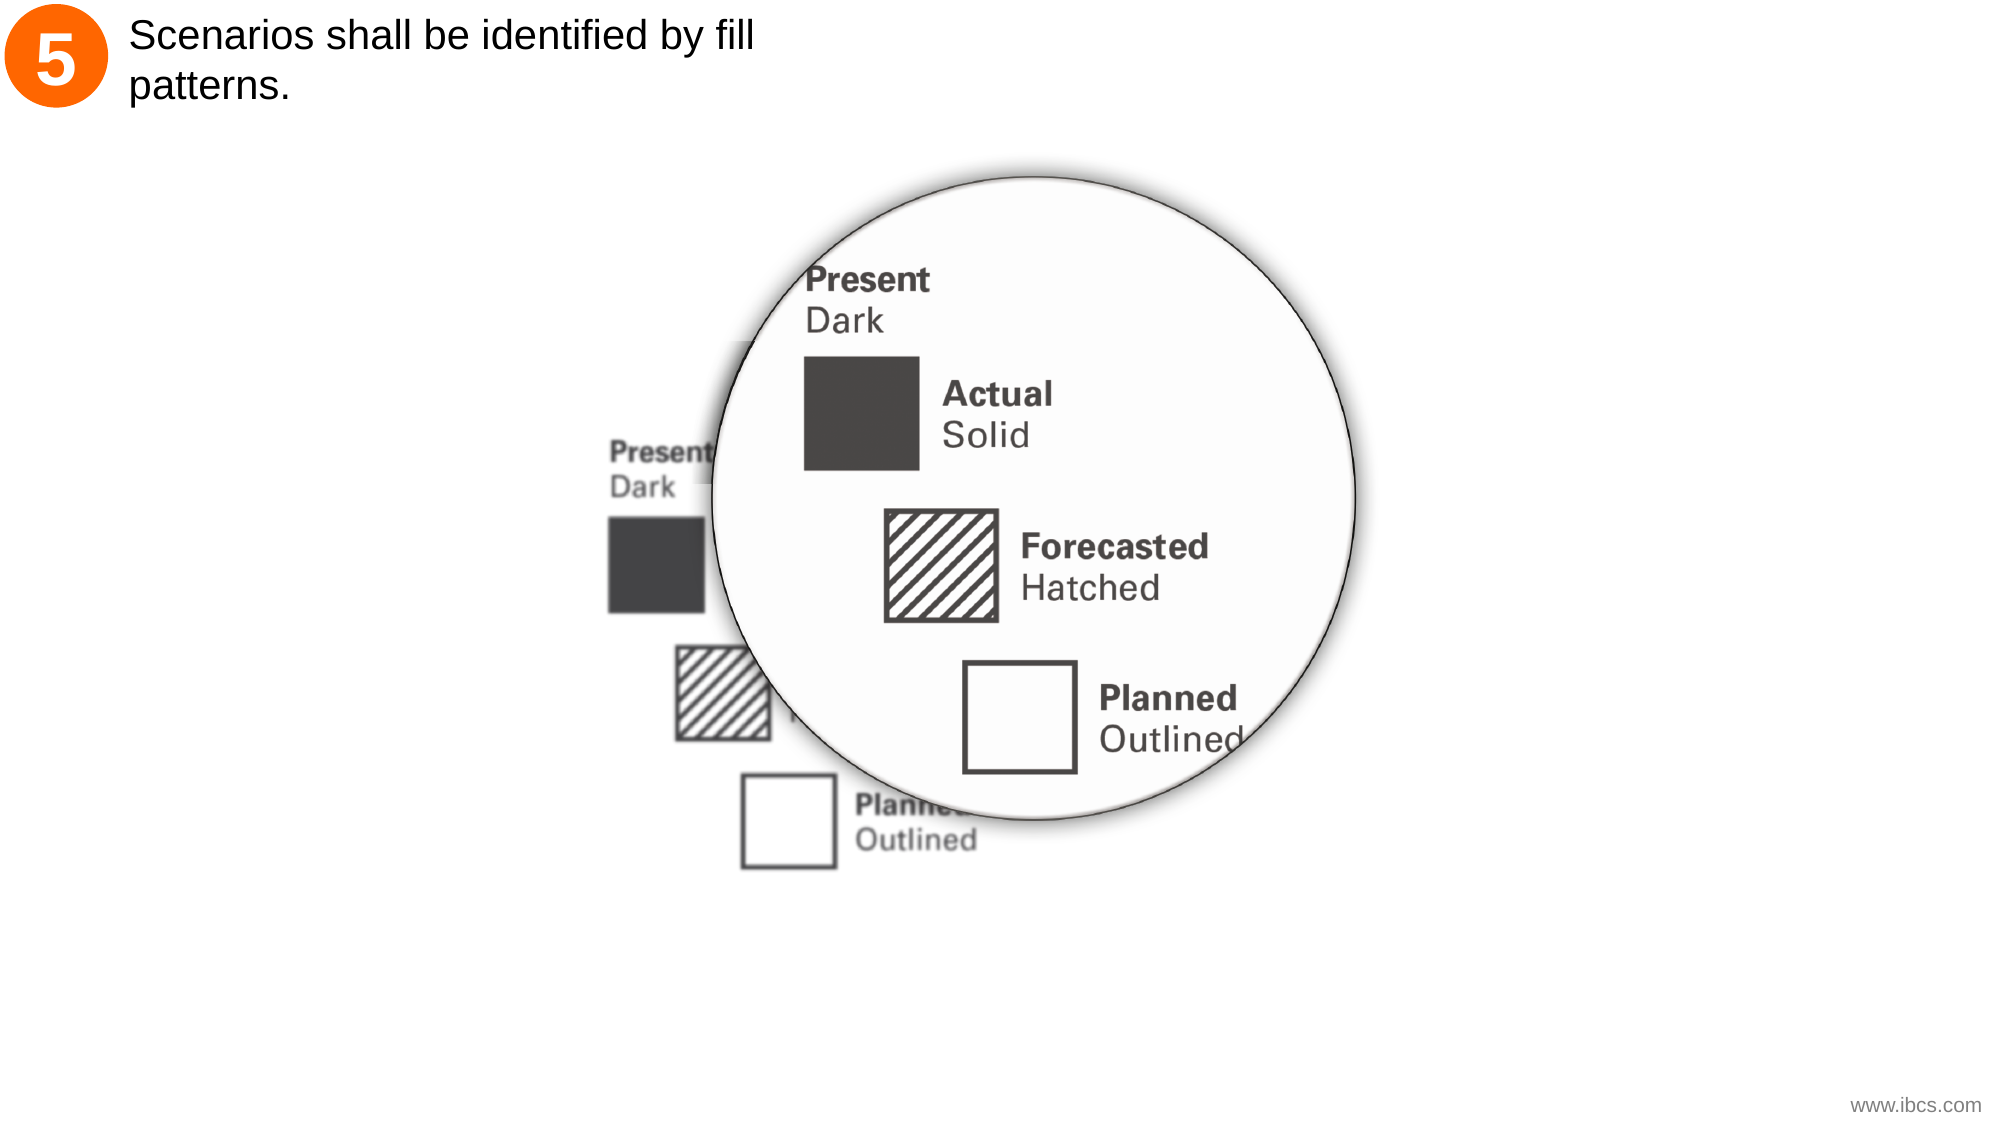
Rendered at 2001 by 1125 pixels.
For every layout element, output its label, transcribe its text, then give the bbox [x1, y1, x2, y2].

text_box 5 [2, 1, 111, 110]
text_box www.ibcs.com [1835, 1084, 1997, 1125]
picture [348, 26, 1491, 925]
title Scenarios shall be identified by fill patterns. [108, 0, 896, 85]
